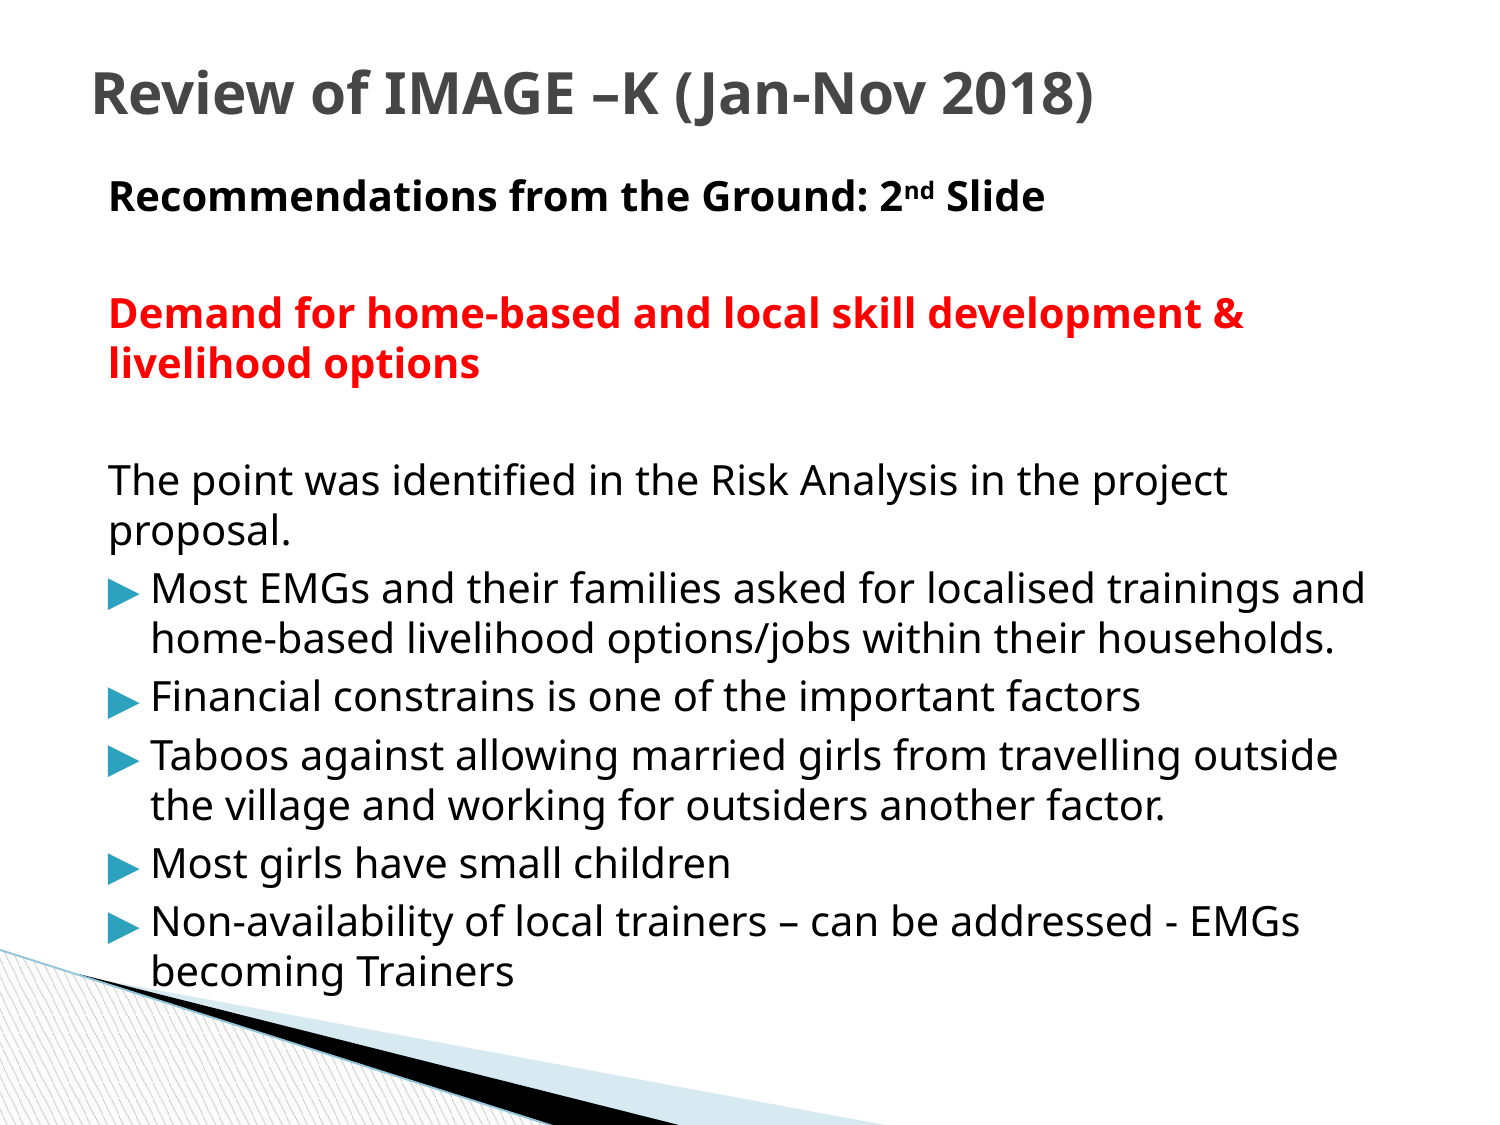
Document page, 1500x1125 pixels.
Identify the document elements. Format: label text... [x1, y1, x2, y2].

title Review of IMAGE –K (Jan-Nov 2018) [75, 45, 1425, 138]
list Recommendations from the Ground: 2nd Slide Demand for home-based and local skill development & livelihood options The point was identified in the Risk Analysis in the project proposal. Most EMGs and their families asked for localised trainings and home-based livelihood options/jobs within their households. Financial constrains is one of the important factors Taboos against allowing married girls from travelling outside the village and working for outsiders another factor. Most girls have small children Non-availability of local trainers – can be addressed - EMGs becoming Trainers [75, 162, 1425, 1063]
